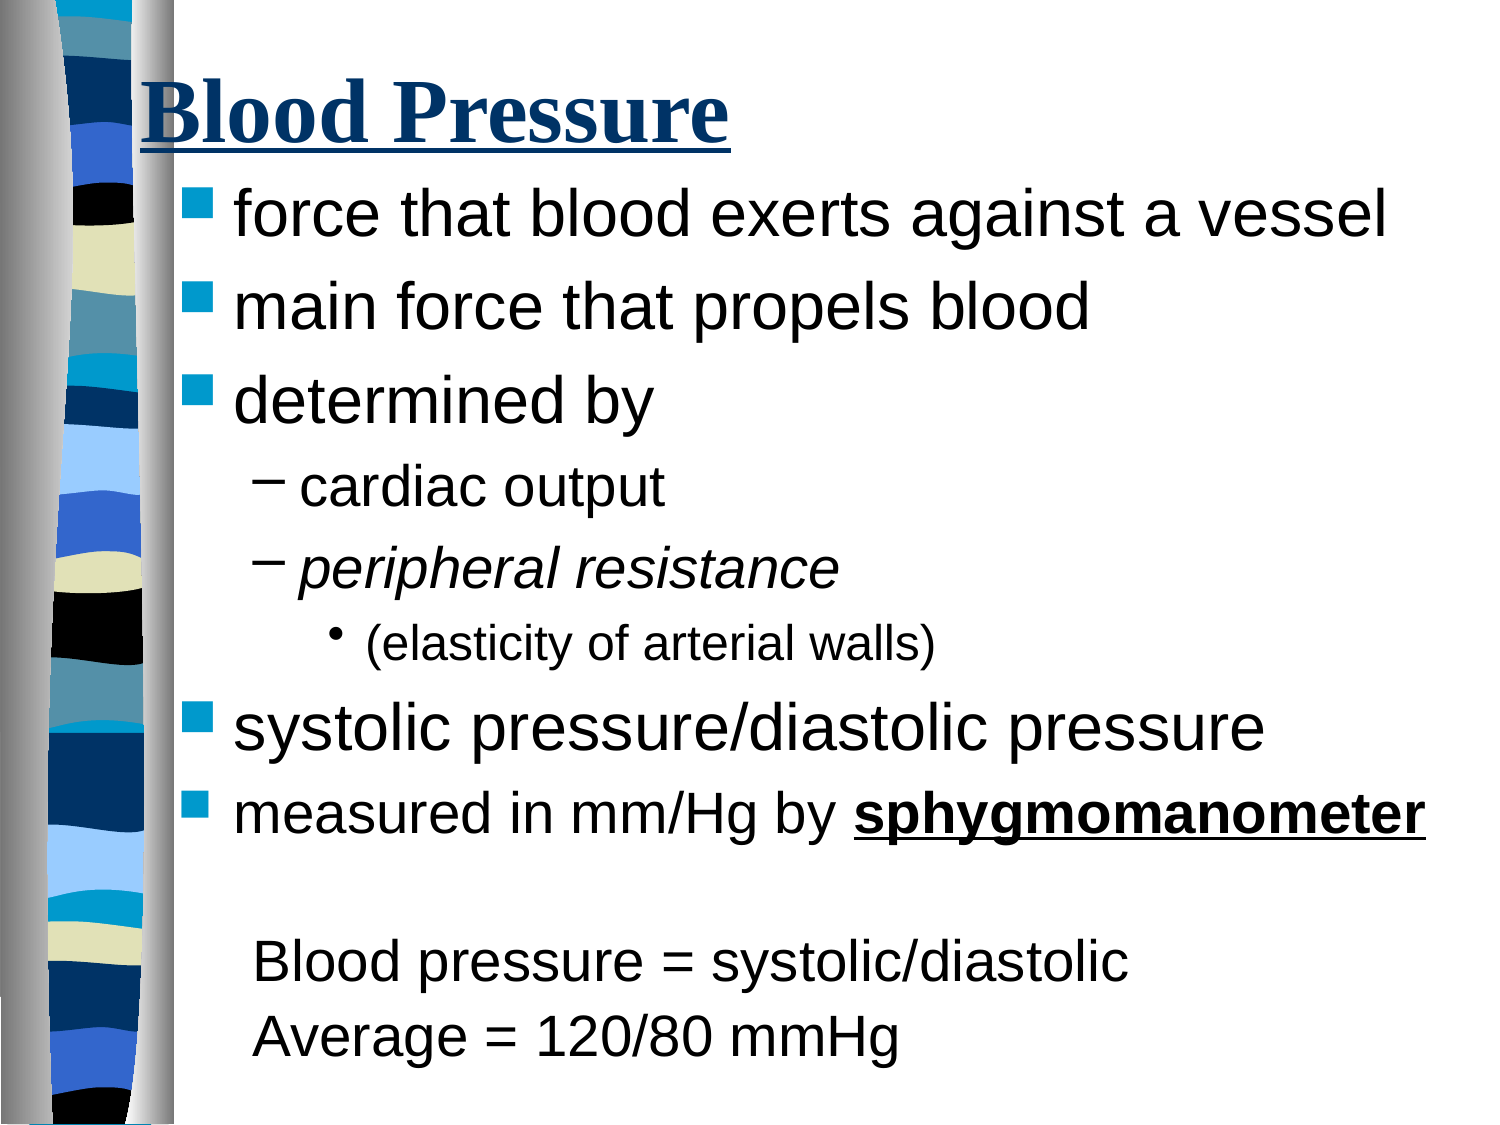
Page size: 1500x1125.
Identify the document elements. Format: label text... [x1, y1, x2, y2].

list force that blood exerts against a vessel main force that propels blood determined by cardiac output peripheral resistance (elasticity of arterial walls) systolic pressure/diastolic pressure measured in mm/Hg by sphygmomanometer Blood pressure = systolic/diastolic Average = 120/80 mmHg [162, 162, 1500, 1125]
title Blood Pressure [124, 37, 1401, 176]
